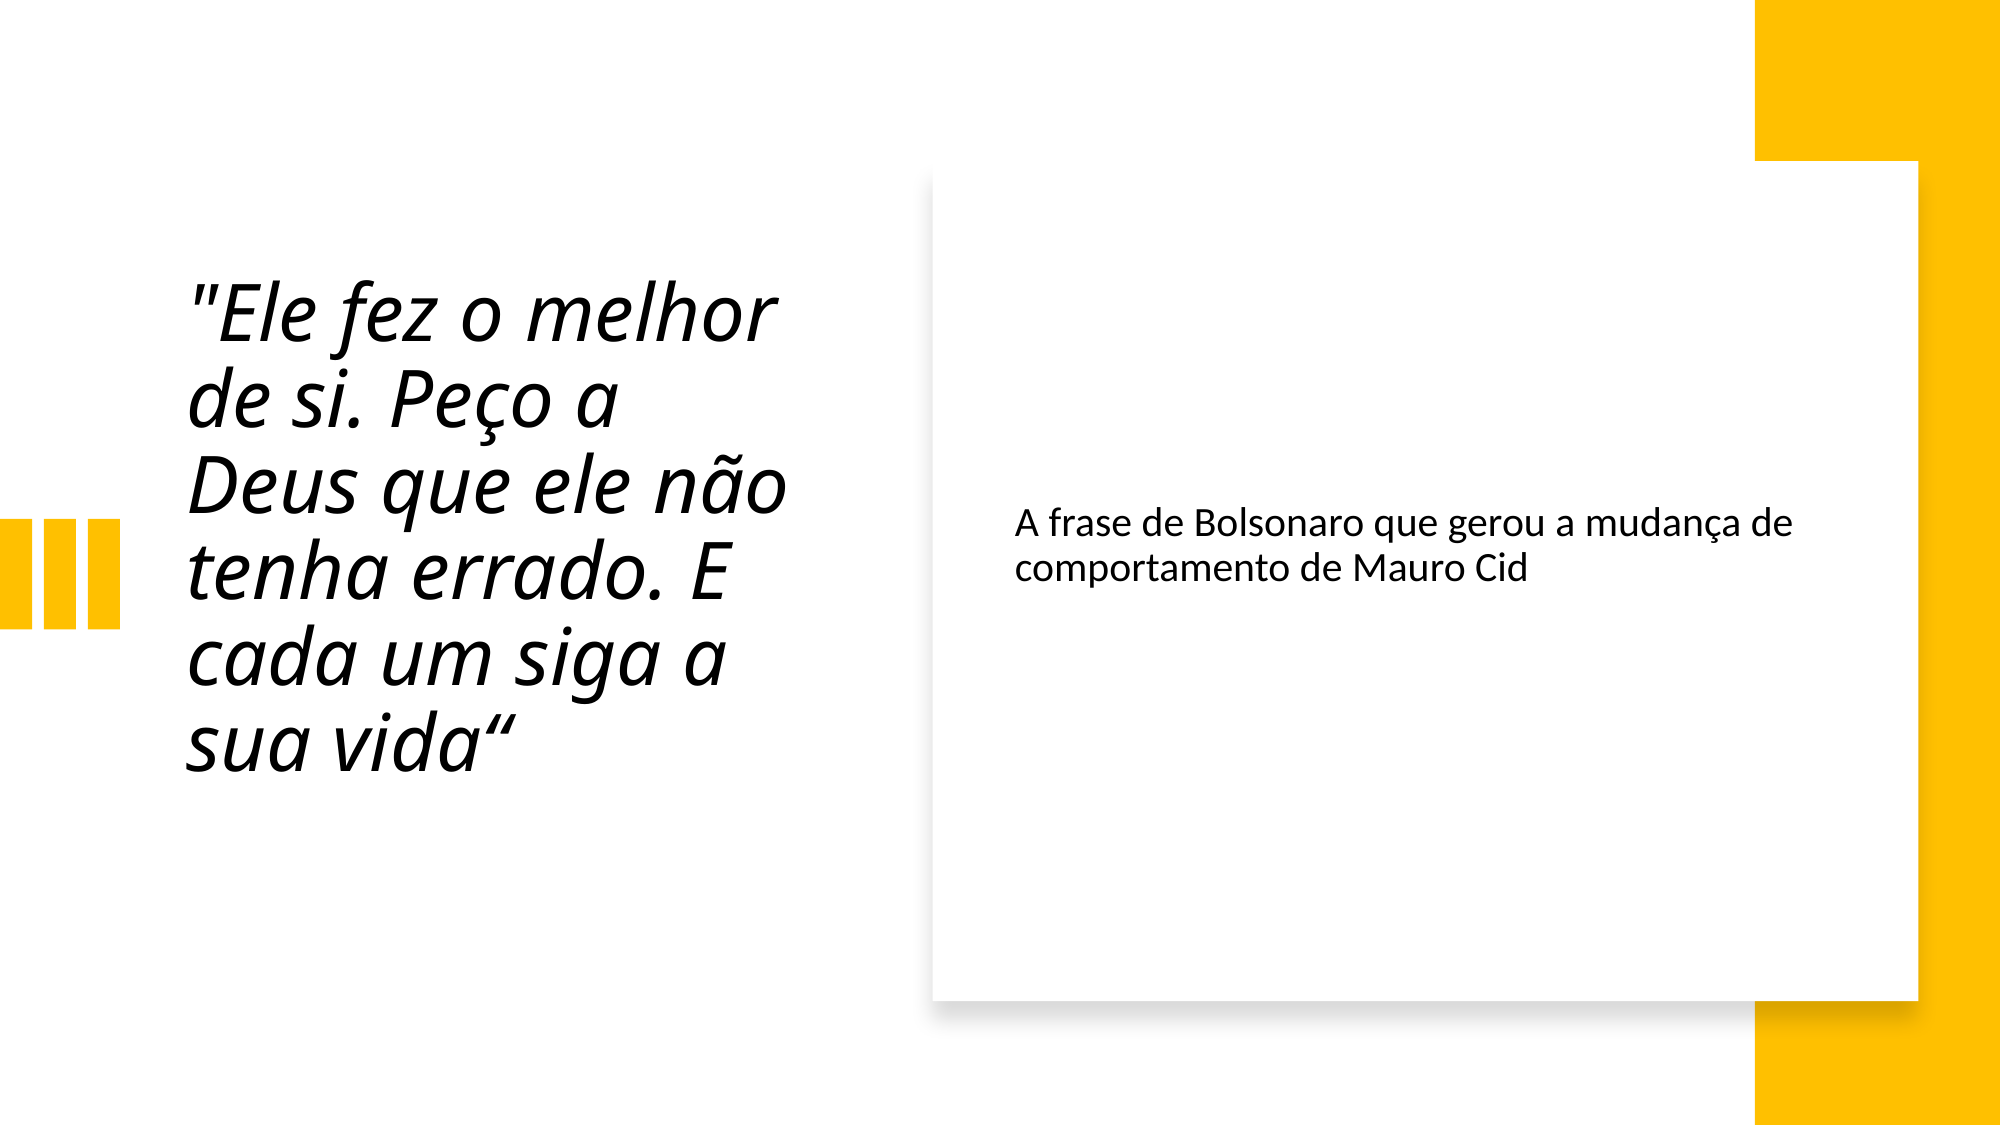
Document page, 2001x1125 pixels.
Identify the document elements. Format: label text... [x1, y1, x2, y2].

title "Ele fez o melhor de si. Peço a Deus que ele não tenha errado. E cada um siga a sua vida“ [171, 219, 810, 939]
text_box [932, 160, 1919, 1002]
text_box [0, 0, 1754, 1125]
list A frase de Bolsonaro que gerou a mudança de comportamento de Mauro Cid [999, 219, 1863, 939]
text_box [1754, 0, 2000, 1125]
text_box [0, 518, 120, 630]
